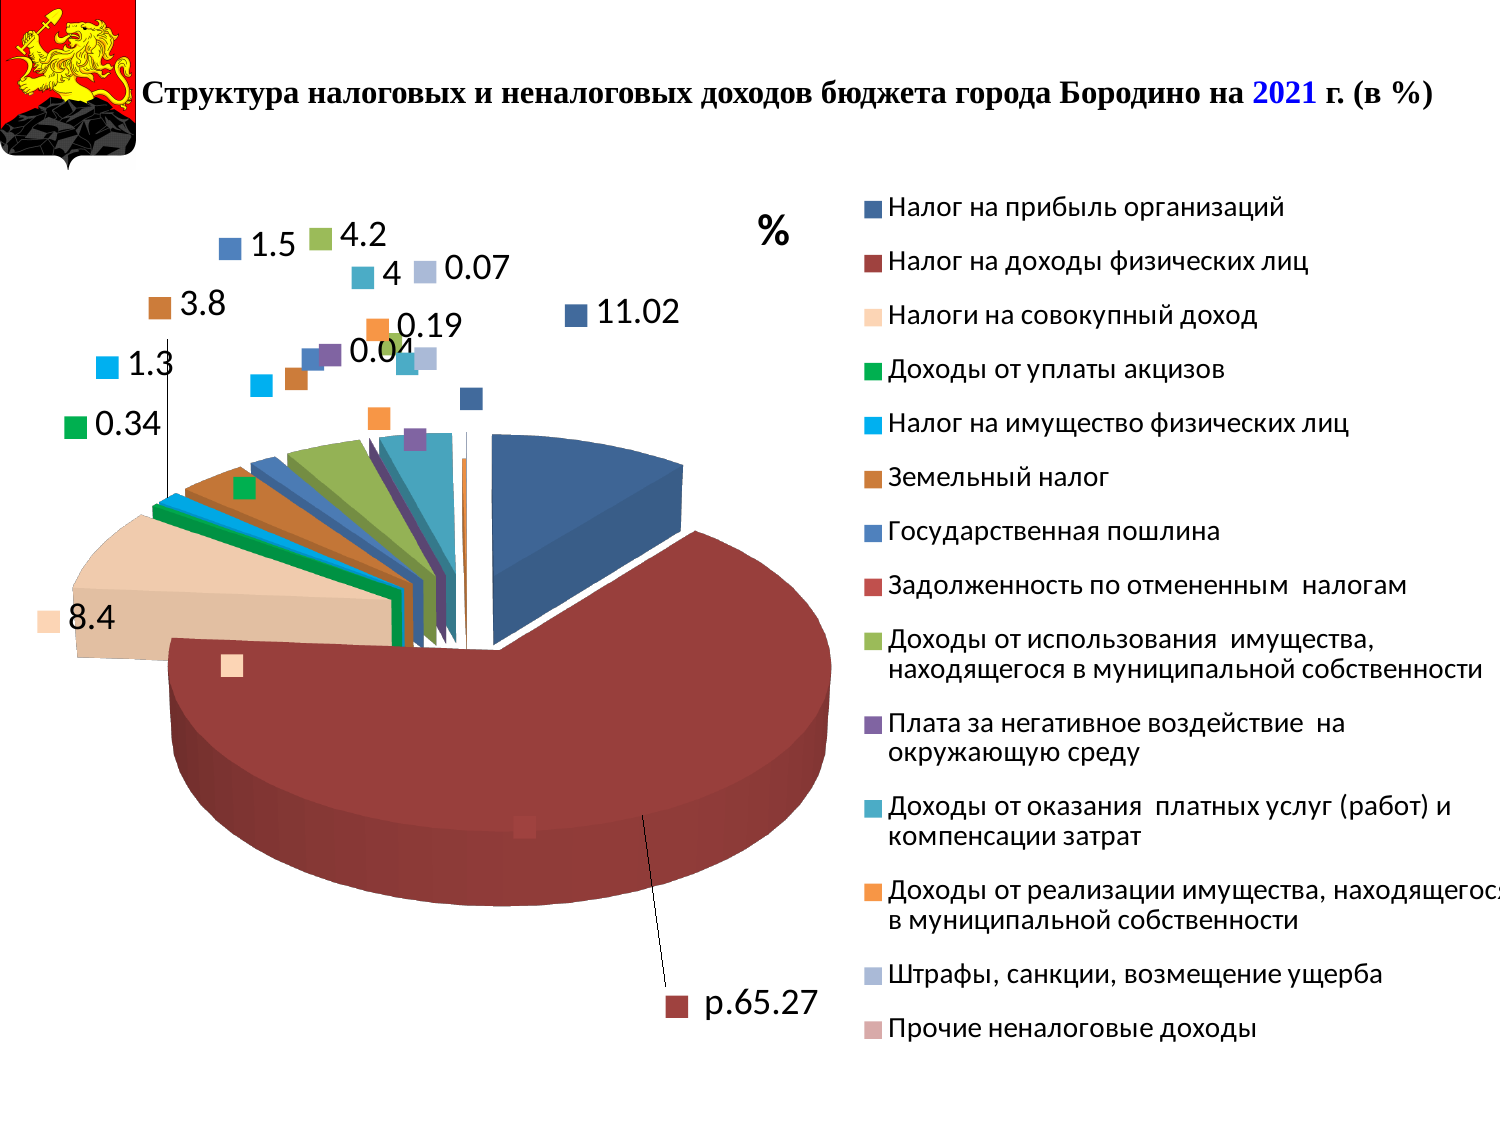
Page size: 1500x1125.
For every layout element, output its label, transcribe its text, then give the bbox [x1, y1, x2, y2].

chart [0, 136, 1500, 1125]
title Структура налоговых и неналоговых доходов бюджета города Бородино на 2021 г. (в %) [140, 50, 1463, 135]
picture [0, 0, 137, 170]
